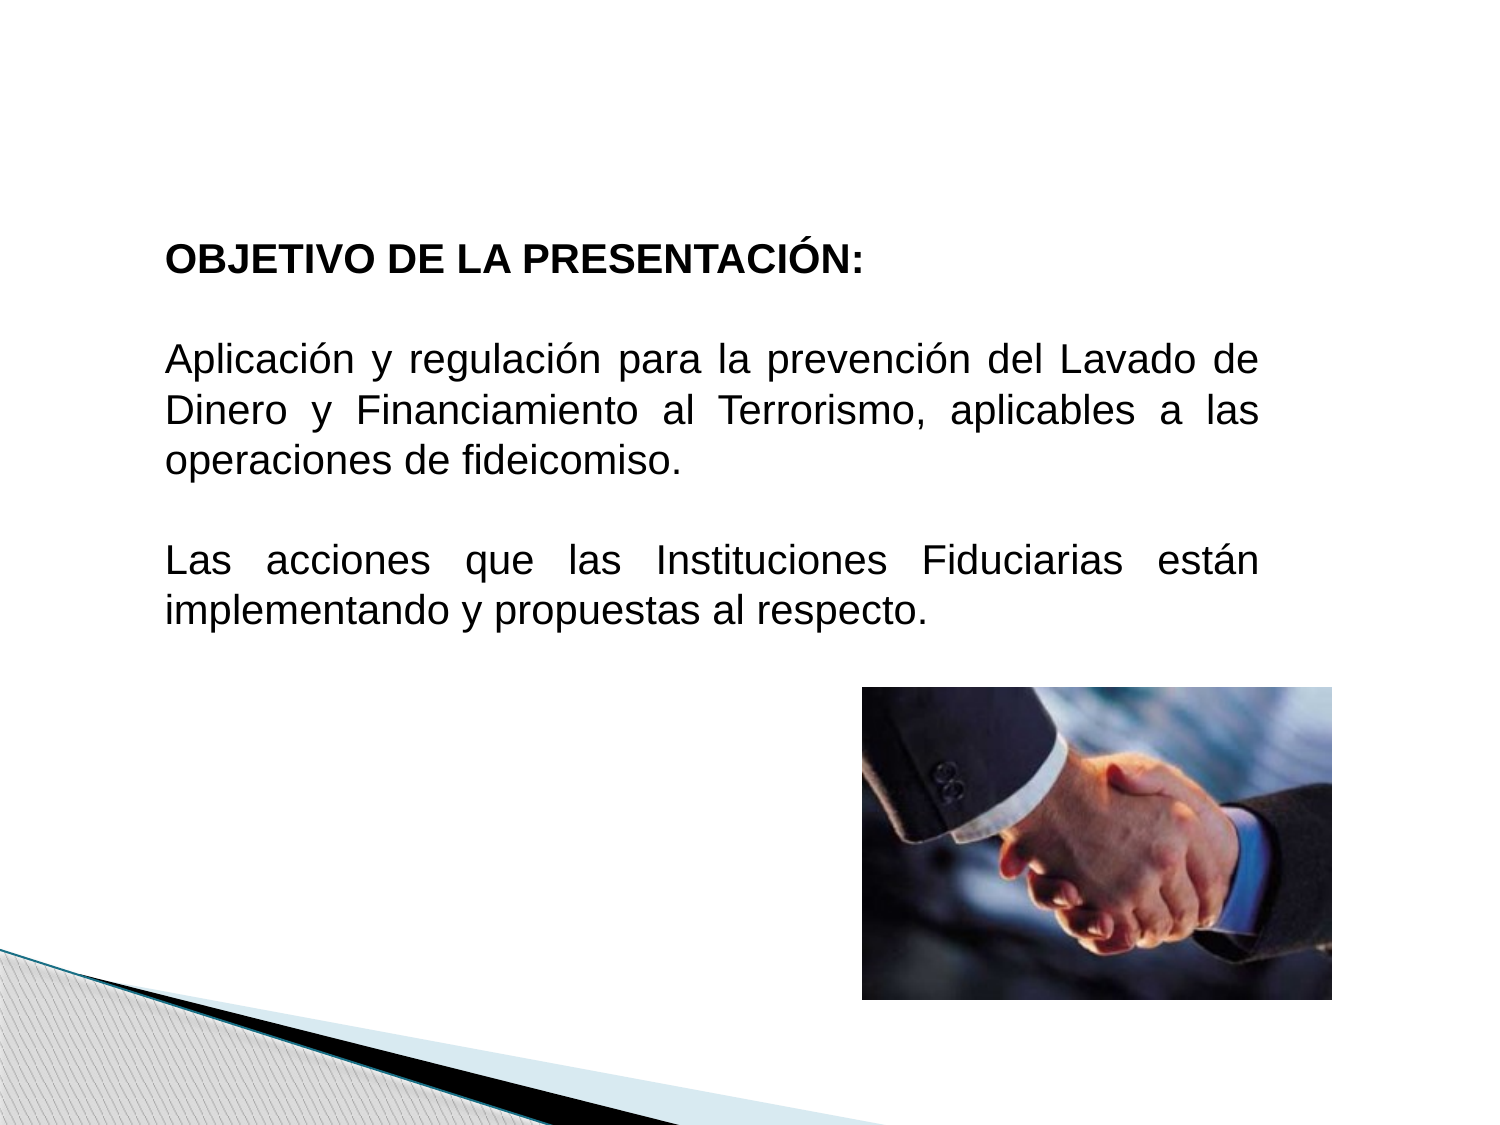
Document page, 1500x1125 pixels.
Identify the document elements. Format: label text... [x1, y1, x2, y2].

picture [862, 687, 1332, 1001]
text_box OBJETIVO DE LA PRESENTACIÓN: Aplicación y regulación para la prevención del Lavado de Dinero y Financiamiento al Terrorismo, aplicables a las operaciones de fideicomiso. Las acciones que las Instituciones Fiduciarias están implementando y propuestas al respecto. [149, 224, 1275, 640]
